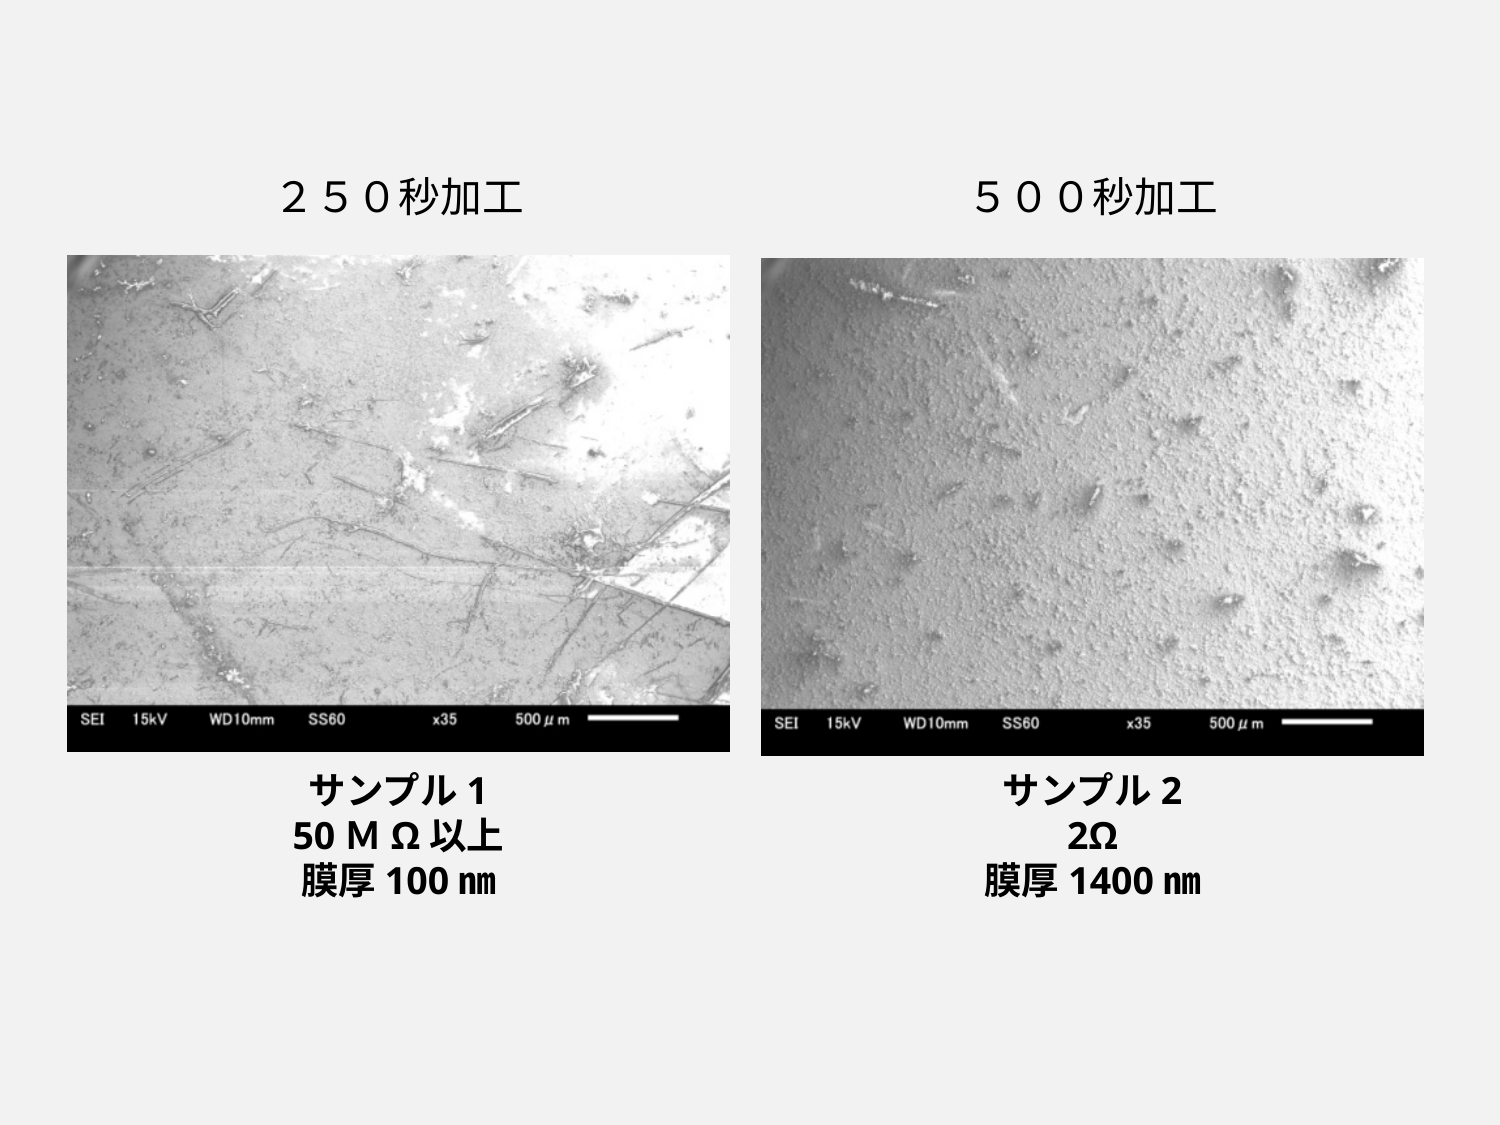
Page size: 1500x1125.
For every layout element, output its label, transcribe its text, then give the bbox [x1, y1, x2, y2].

text_box サンプル2 2Ω 膜厚1400㎚ [961, 773, 1224, 895]
picture [761, 258, 1424, 756]
picture [67, 255, 730, 752]
text_box ２５０秒加工 [172, 159, 625, 234]
text_box サンプル1 50ＭΩ以上 膜厚100㎚ [266, 773, 530, 895]
text_box ５００秒加工 [866, 159, 1319, 234]
